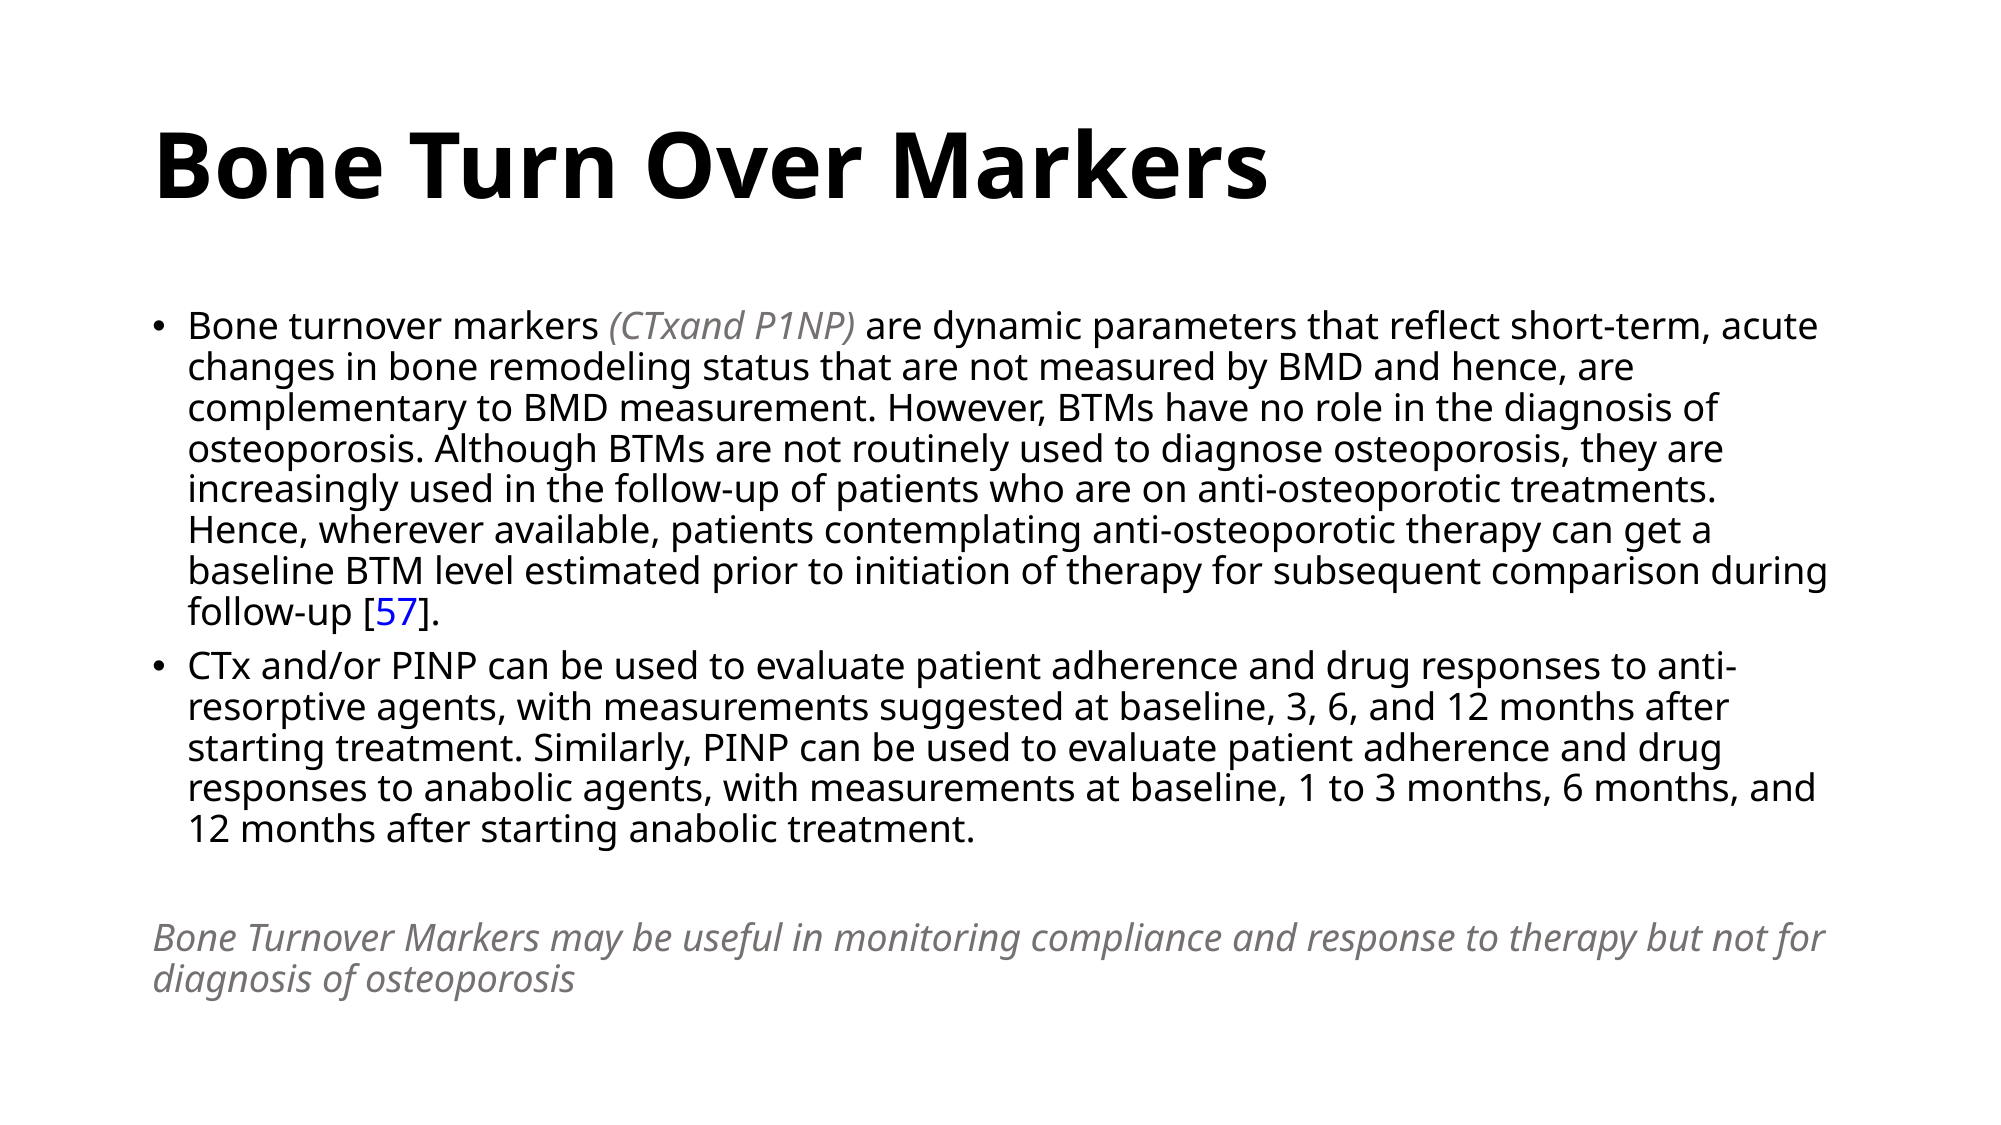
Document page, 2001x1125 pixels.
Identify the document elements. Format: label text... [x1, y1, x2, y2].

list Bone turnover markers (CTxand P1NP) are dynamic parameters that reflect short-term, acute changes in bone remodeling status that are not measured by BMD and hence, are complementary to BMD measurement. However, BTMs have no role in the diagnosis of osteoporosis. Although BTMs are not routinely used to diagnose osteoporosis, they are increasingly used in the follow-up of patients who are on anti-osteoporotic treatments. Hence, wherever available, patients contemplating anti-osteoporotic therapy can get a baseline BTM level estimated prior to initiation of therapy for subsequent comparison during follow-up [57]. CTx and/or PINP can be used to evaluate patient adherence and drug responses to anti-resorptive agents, with measurements suggested at baseline, 3, 6, and 12 months after starting treatment. Similarly, PINP can be used to evaluate patient adherence and drug responses to anabolic agents, with measurements at baseline, 1 to 3 months, 6 months, and 12 months after starting anabolic treatment. Bone Turnover Markers may be useful in monitoring compliance and response to therapy but not for diagnosis of osteoporosis [137, 299, 1863, 1014]
title Bone Turn Over Markers [137, 59, 1863, 278]
